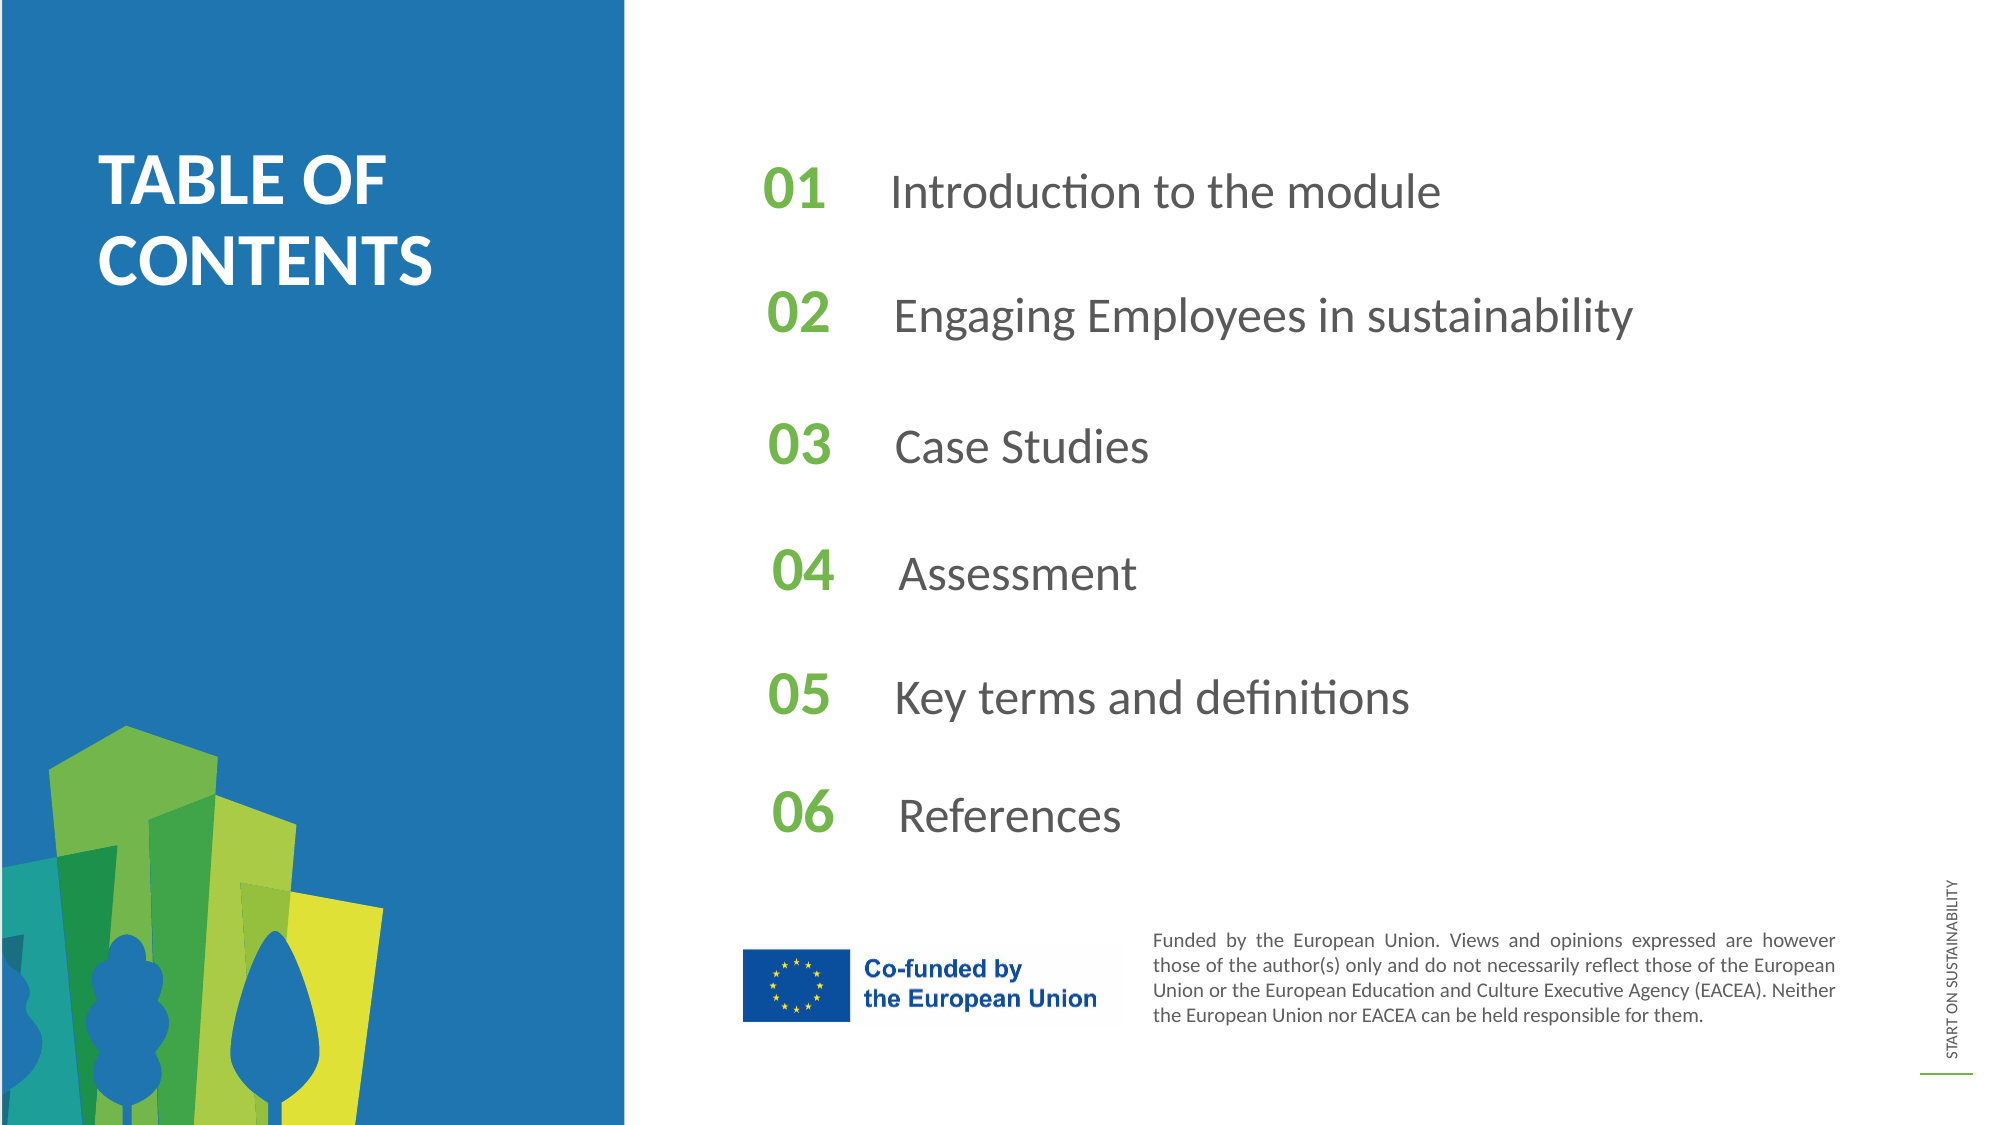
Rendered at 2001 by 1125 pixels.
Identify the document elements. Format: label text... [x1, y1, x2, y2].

text_box 06 [746, 756, 862, 870]
picture [738, 945, 1124, 1027]
list Engaging Employees in sustainability [878, 255, 1840, 369]
list Assessment [883, 513, 1845, 627]
list 01 [738, 131, 854, 246]
list Case Studies [879, 387, 1841, 501]
list Key terms and definitions [879, 637, 1841, 751]
text_box References [883, 756, 1845, 870]
list 04 [746, 513, 862, 627]
list 02 [741, 255, 857, 369]
list 05 [742, 637, 858, 751]
list TABLE OF CONTENTS [83, 131, 499, 361]
list Introduction to the module [875, 131, 1837, 246]
list 03 [742, 387, 858, 501]
